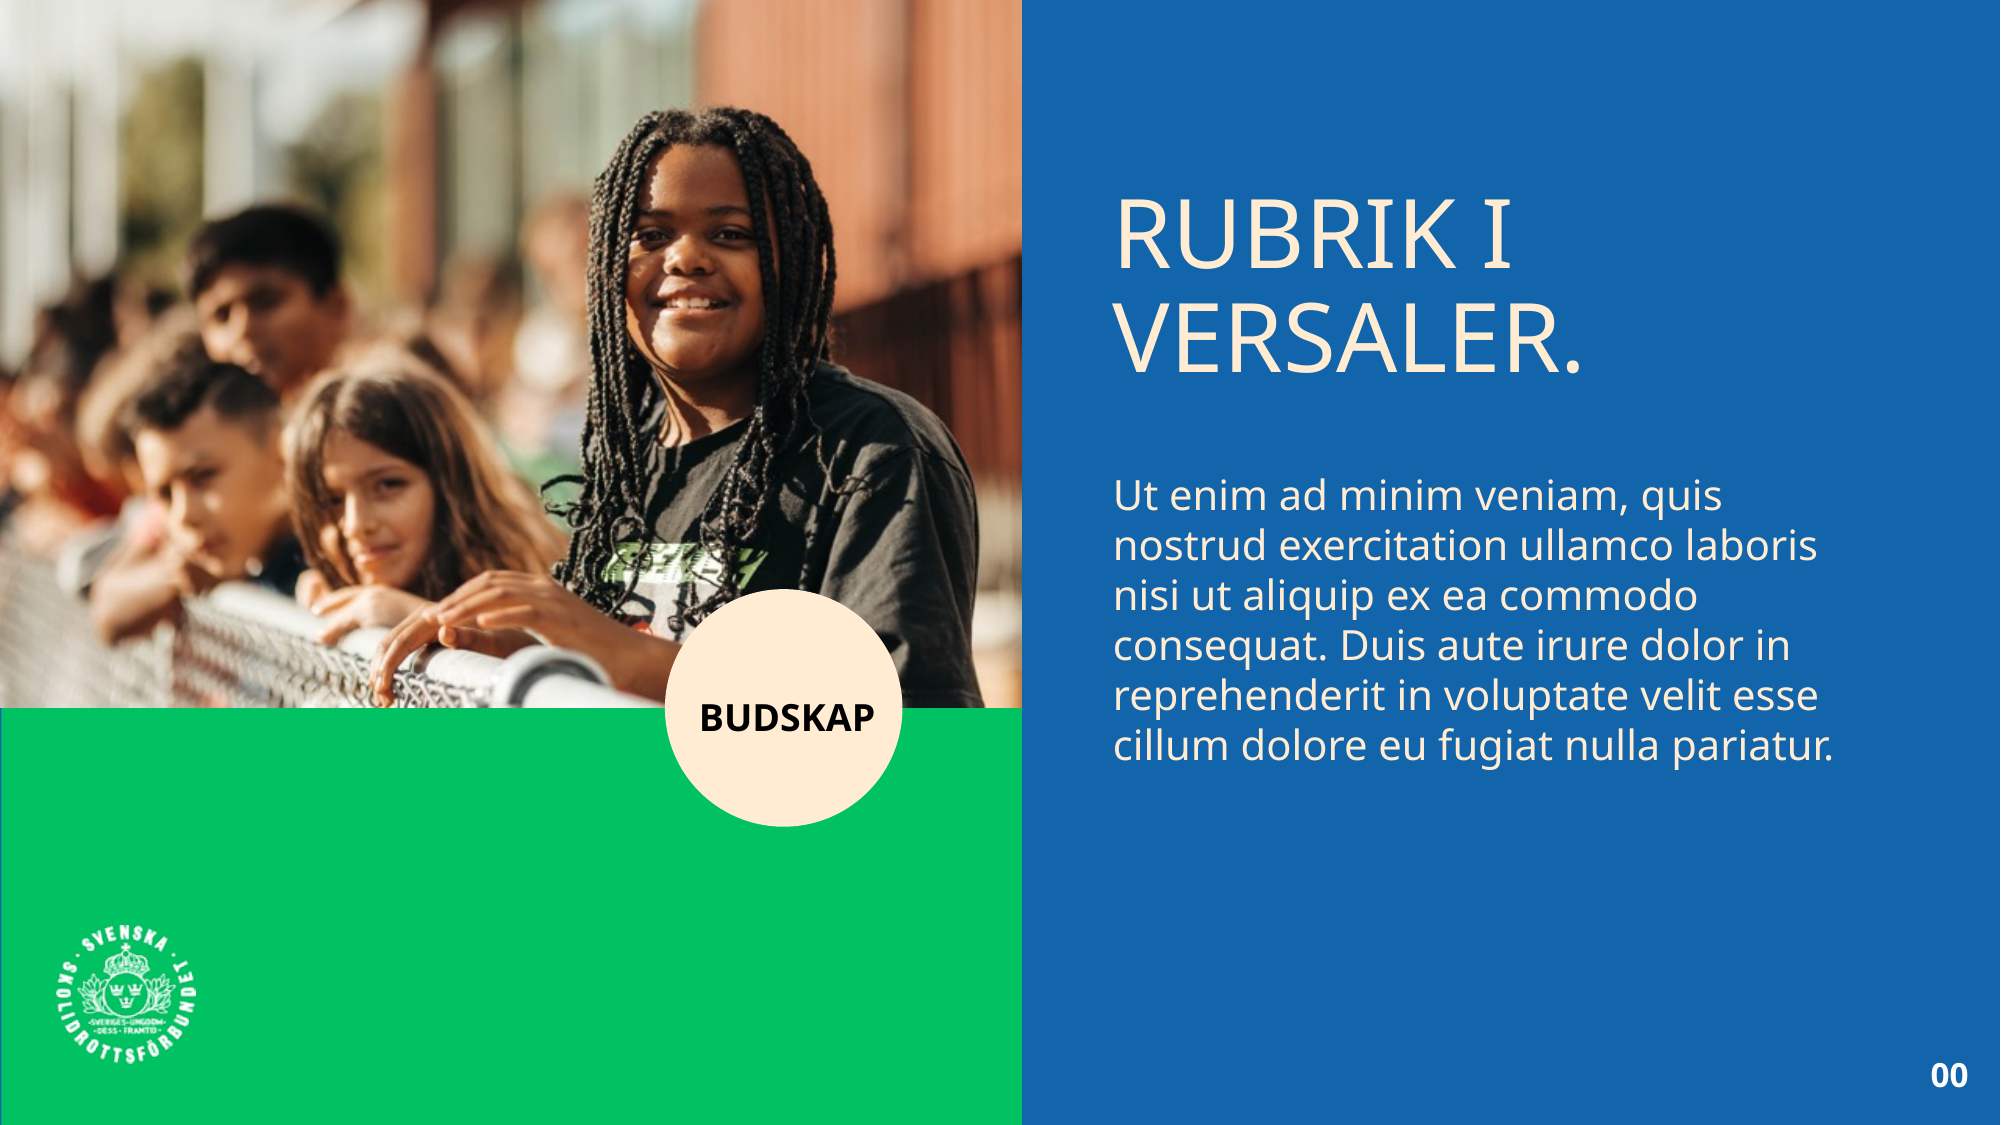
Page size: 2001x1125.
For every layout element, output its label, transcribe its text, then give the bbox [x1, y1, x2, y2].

text_box Ut enim ad minim veniam, quis nostrud exercitation ullamco laboris nisi ut aliquip ex ea commodo consequat. Duis aute irure dolor in reprehenderit in voluptate velit esse cillum dolore eu fugiat nulla pariatur. [1097, 460, 1896, 1075]
text_box BUDSKAP [679, 708, 896, 746]
text_box [0, 0, 1023, 1125]
picture [56, 925, 196, 1064]
text_box RUBRIK I VERSALER. [1098, 164, 1613, 415]
text_box 00 [1648, 1046, 1984, 1102]
text_box [663, 708, 904, 828]
picture [0, 0, 1022, 708]
